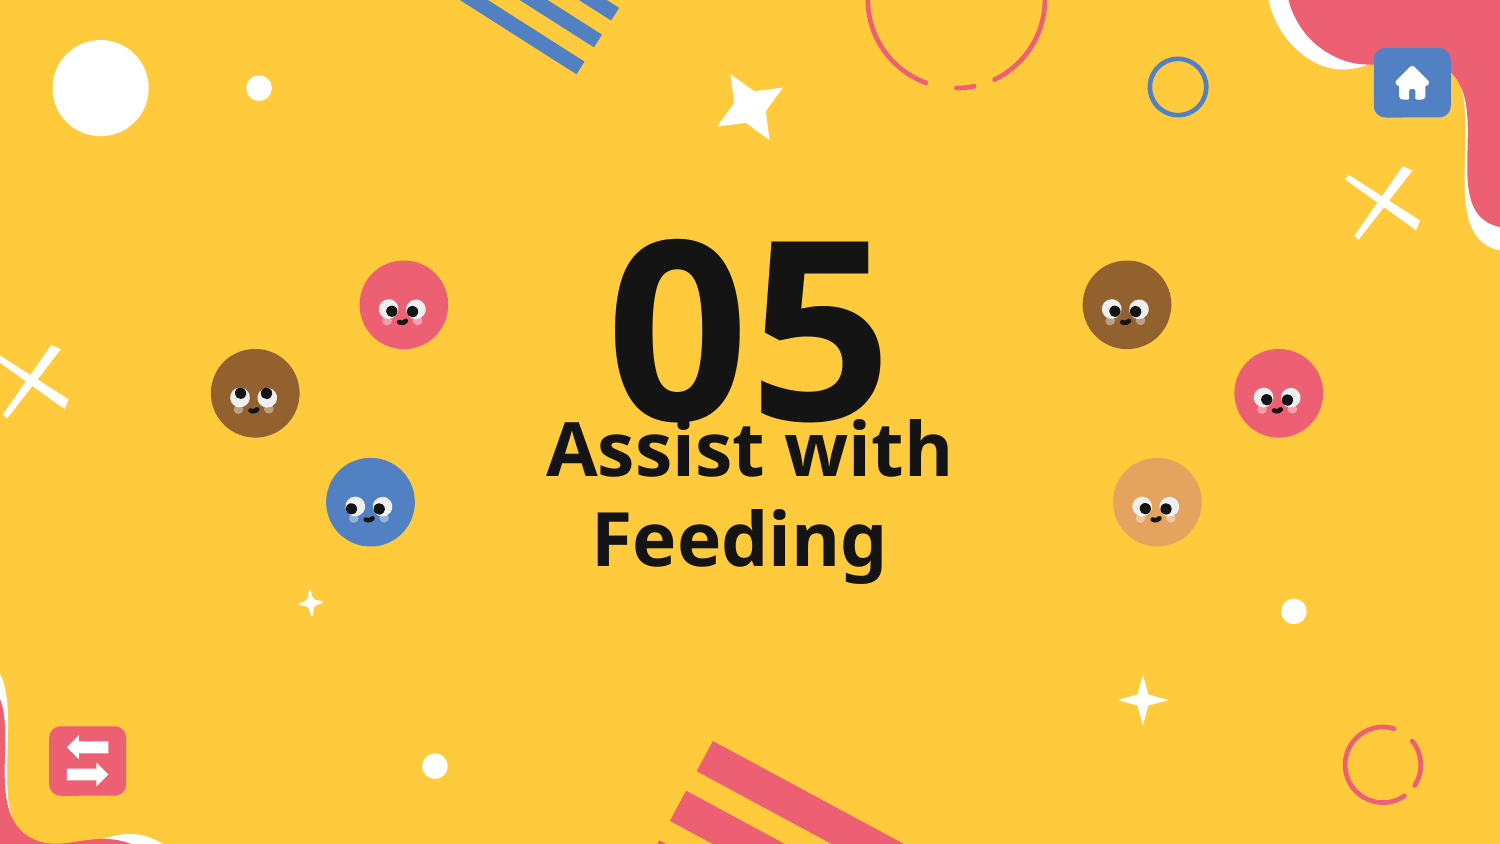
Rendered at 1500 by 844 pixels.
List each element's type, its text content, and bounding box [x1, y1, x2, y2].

text_box [701, 435, 728, 441]
text_box [598, 543, 627, 565]
text_box [1373, 48, 1451, 118]
text_box [681, 543, 718, 566]
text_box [320, 457, 417, 547]
text_box [797, 543, 808, 565]
text_box [774, 543, 785, 565]
text_box [854, 436, 865, 441]
text_box [786, 436, 797, 441]
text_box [353, 260, 450, 350]
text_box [1107, 457, 1204, 547]
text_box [205, 348, 302, 438]
text_box [66, 735, 109, 760]
title Assist with Feeding [433, 441, 1067, 543]
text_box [1228, 348, 1325, 438]
title 05 [433, 212, 1067, 429]
text_box [734, 429, 761, 441]
text_box [873, 429, 900, 441]
text_box [910, 429, 945, 441]
text_box [66, 762, 109, 787]
text_box [49, 726, 127, 796]
text_box [725, 543, 762, 566]
text_box [298, 589, 323, 617]
text_box [603, 435, 630, 441]
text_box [1076, 260, 1173, 350]
text_box [824, 543, 834, 565]
text_box [836, 436, 846, 441]
text_box [1117, 674, 1169, 726]
text_box [636, 543, 673, 566]
text_box [559, 429, 584, 441]
text_box [1395, 65, 1430, 100]
text_box [641, 435, 668, 441]
text_box [844, 543, 881, 583]
text_box [678, 436, 689, 441]
text_box [809, 436, 823, 441]
